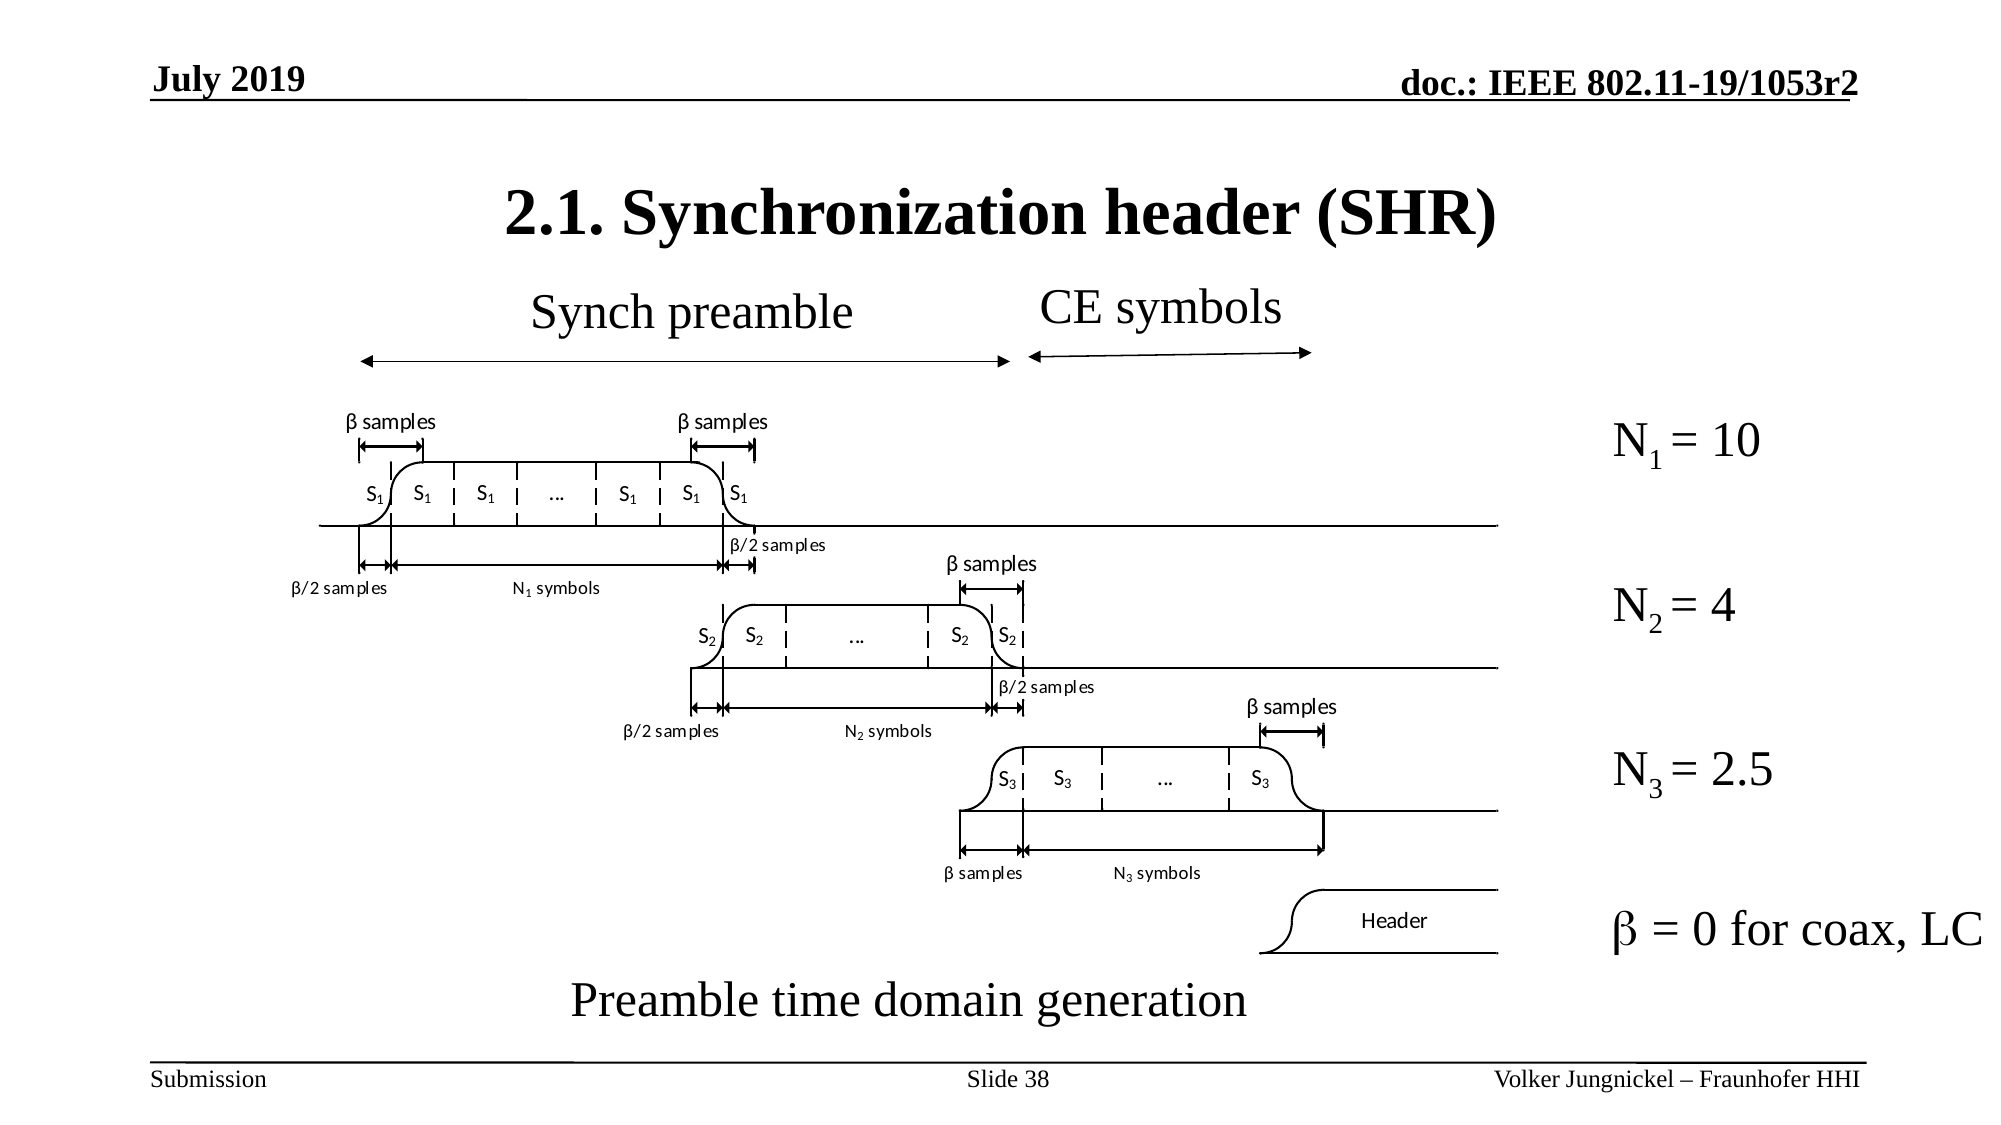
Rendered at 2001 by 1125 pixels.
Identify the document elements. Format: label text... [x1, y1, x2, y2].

slide_number Slide 38 [950, 1061, 1067, 1123]
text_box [277, 265, 2000, 1036]
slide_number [152, 54, 563, 100]
title 2.1. Synchronization header (SHR) [152, 120, 1853, 296]
